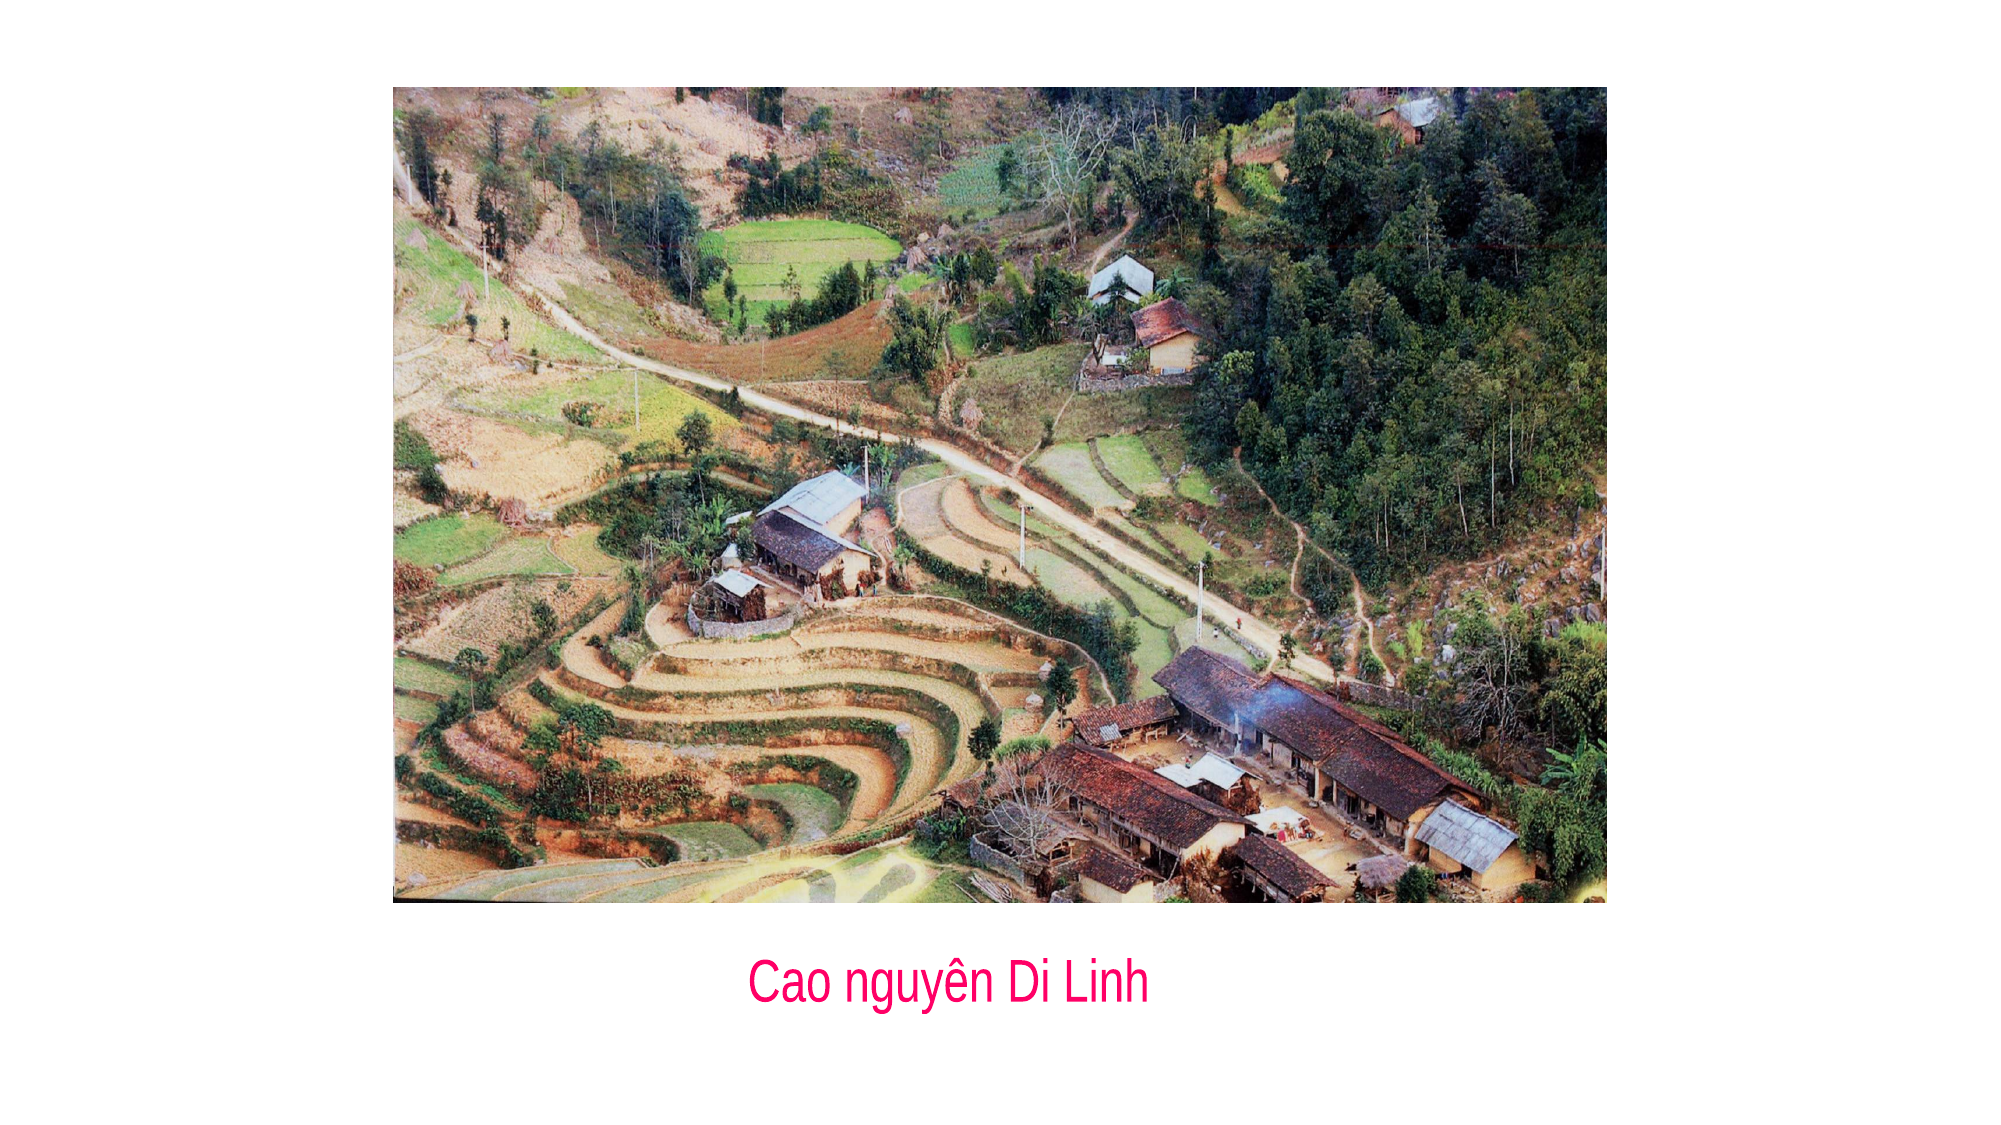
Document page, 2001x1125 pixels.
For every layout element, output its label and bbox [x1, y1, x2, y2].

picture [393, 87, 1607, 903]
